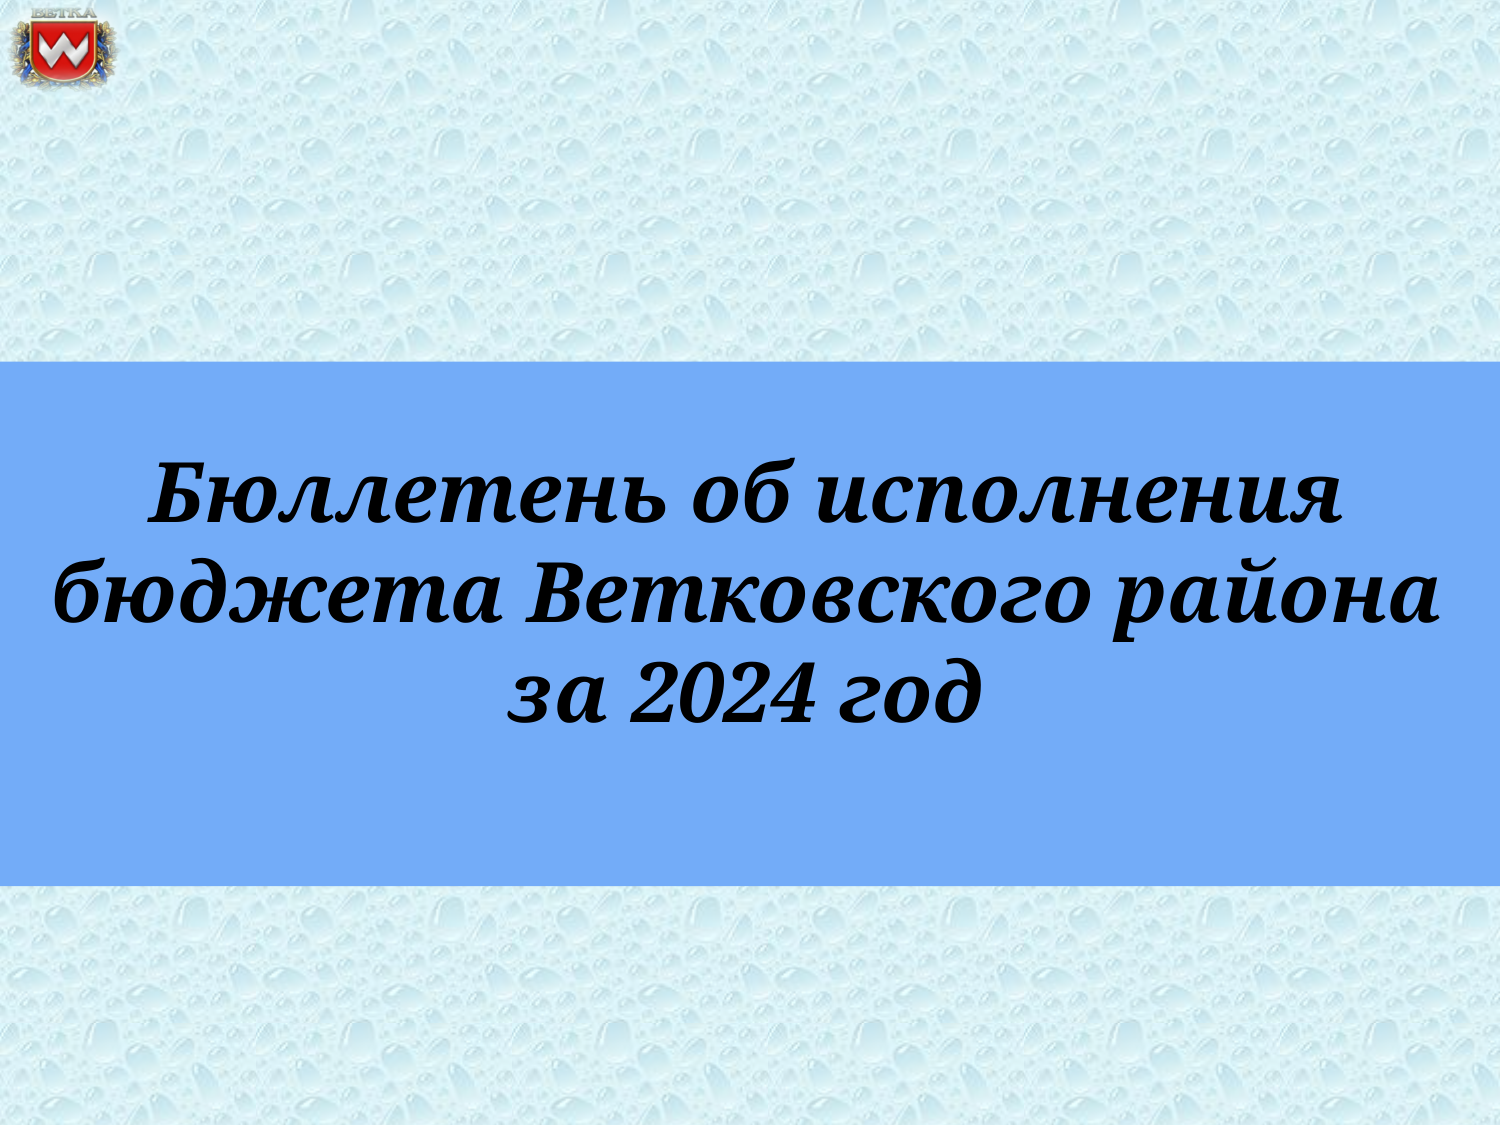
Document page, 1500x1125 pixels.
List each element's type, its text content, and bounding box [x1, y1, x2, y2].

text_box Бюллетень об исполнения бюджета Ветковского района за 2024 год [0, 361, 1500, 887]
picture [0, 0, 128, 100]
title ё [112, 349, 1388, 361]
